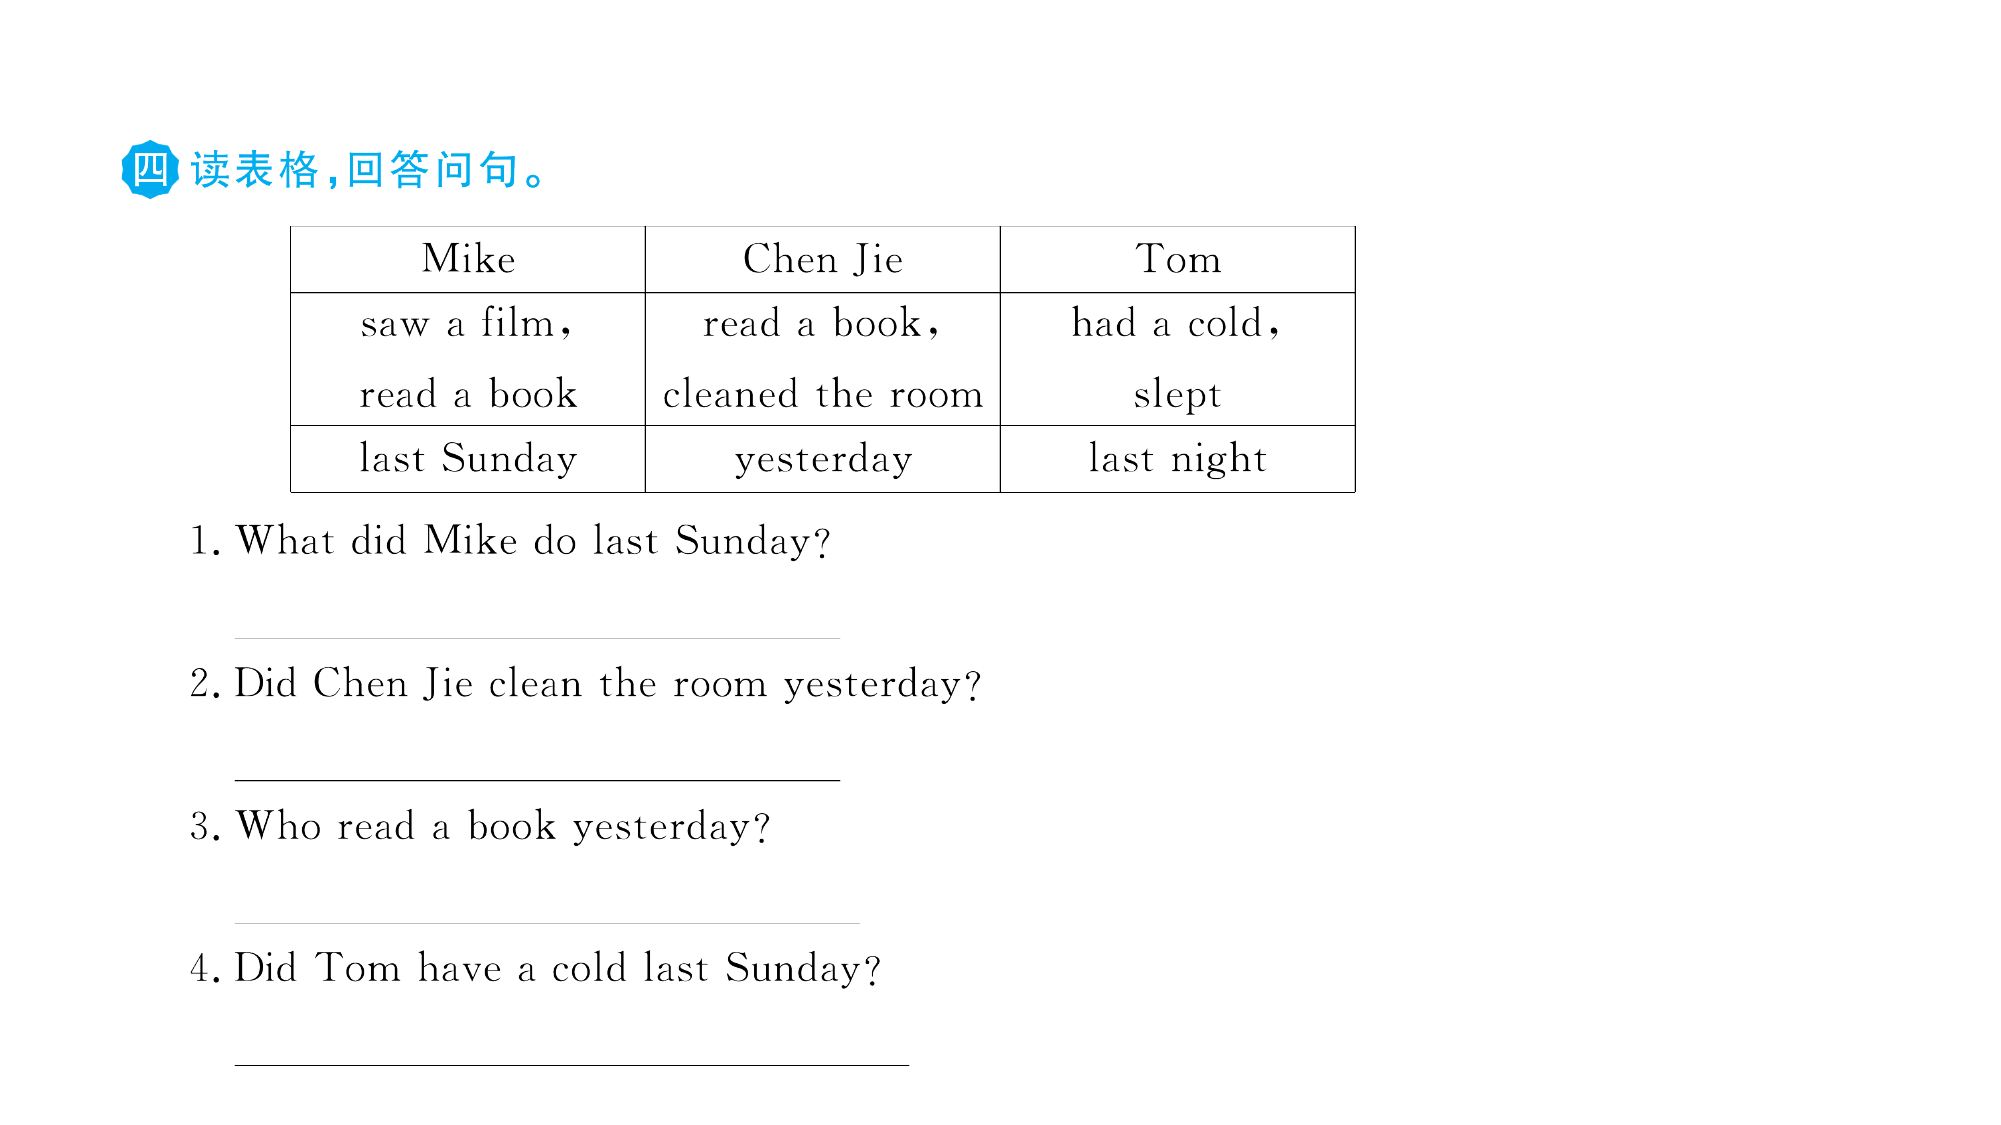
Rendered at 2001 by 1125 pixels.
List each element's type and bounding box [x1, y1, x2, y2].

picture [118, 130, 1497, 1075]
